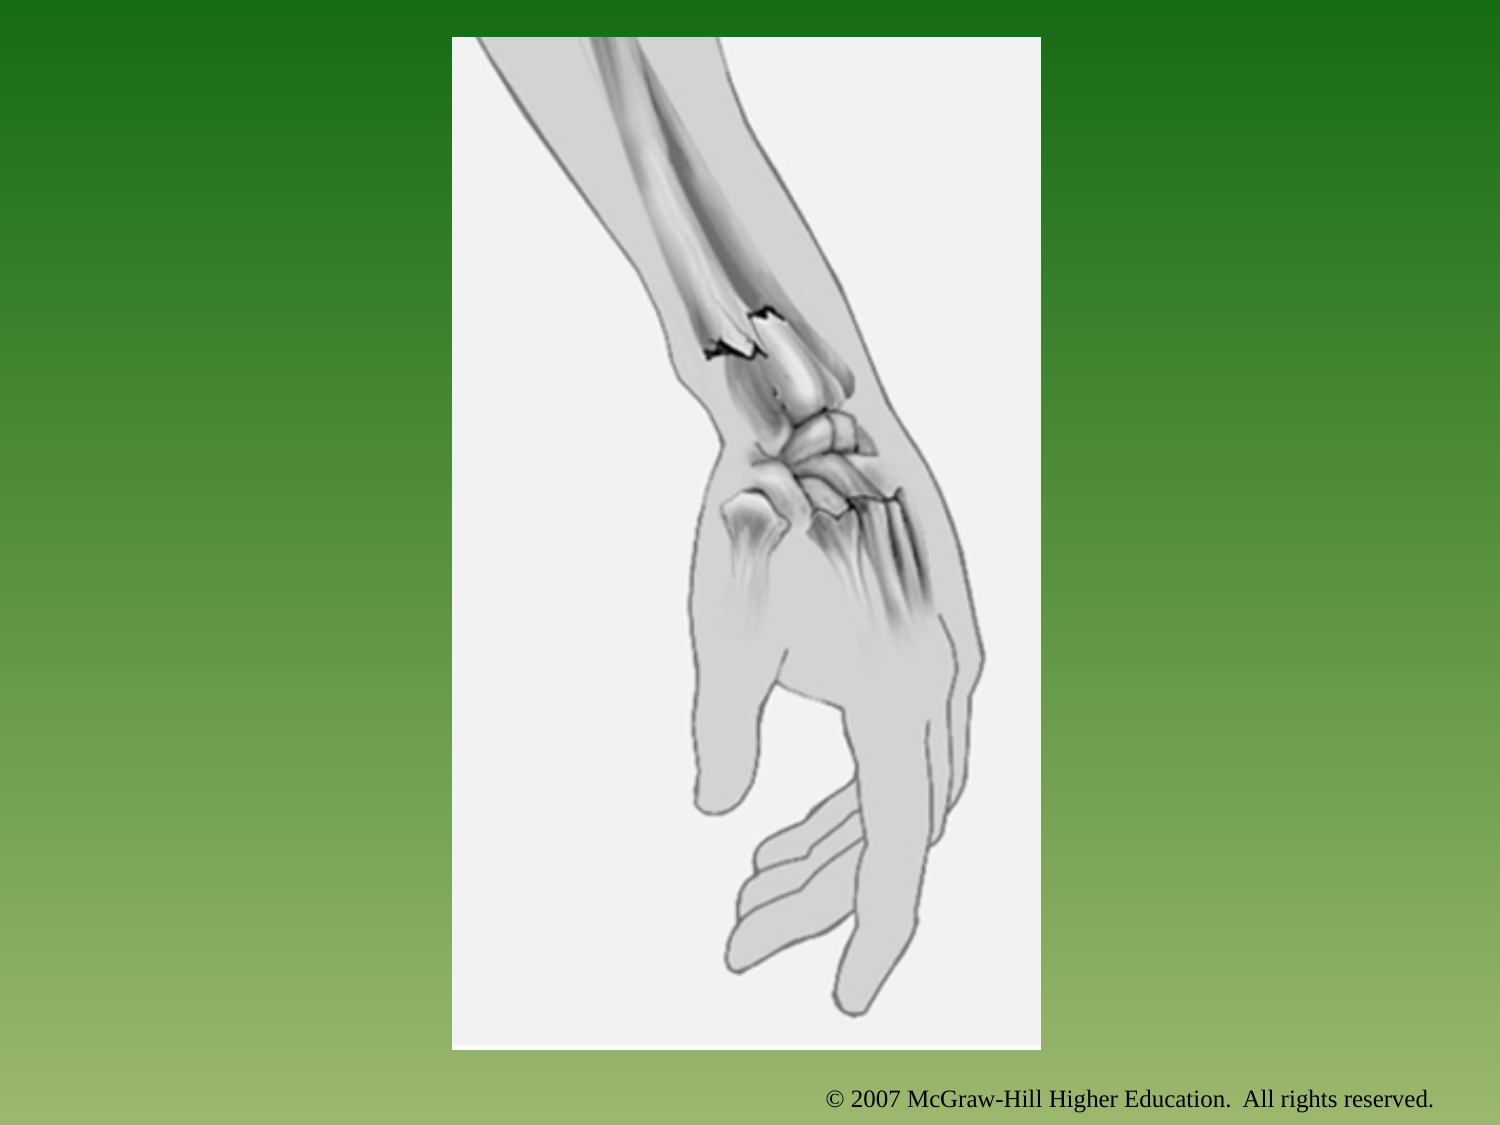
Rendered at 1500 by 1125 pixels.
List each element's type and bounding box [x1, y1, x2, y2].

list [451, 37, 1041, 1051]
